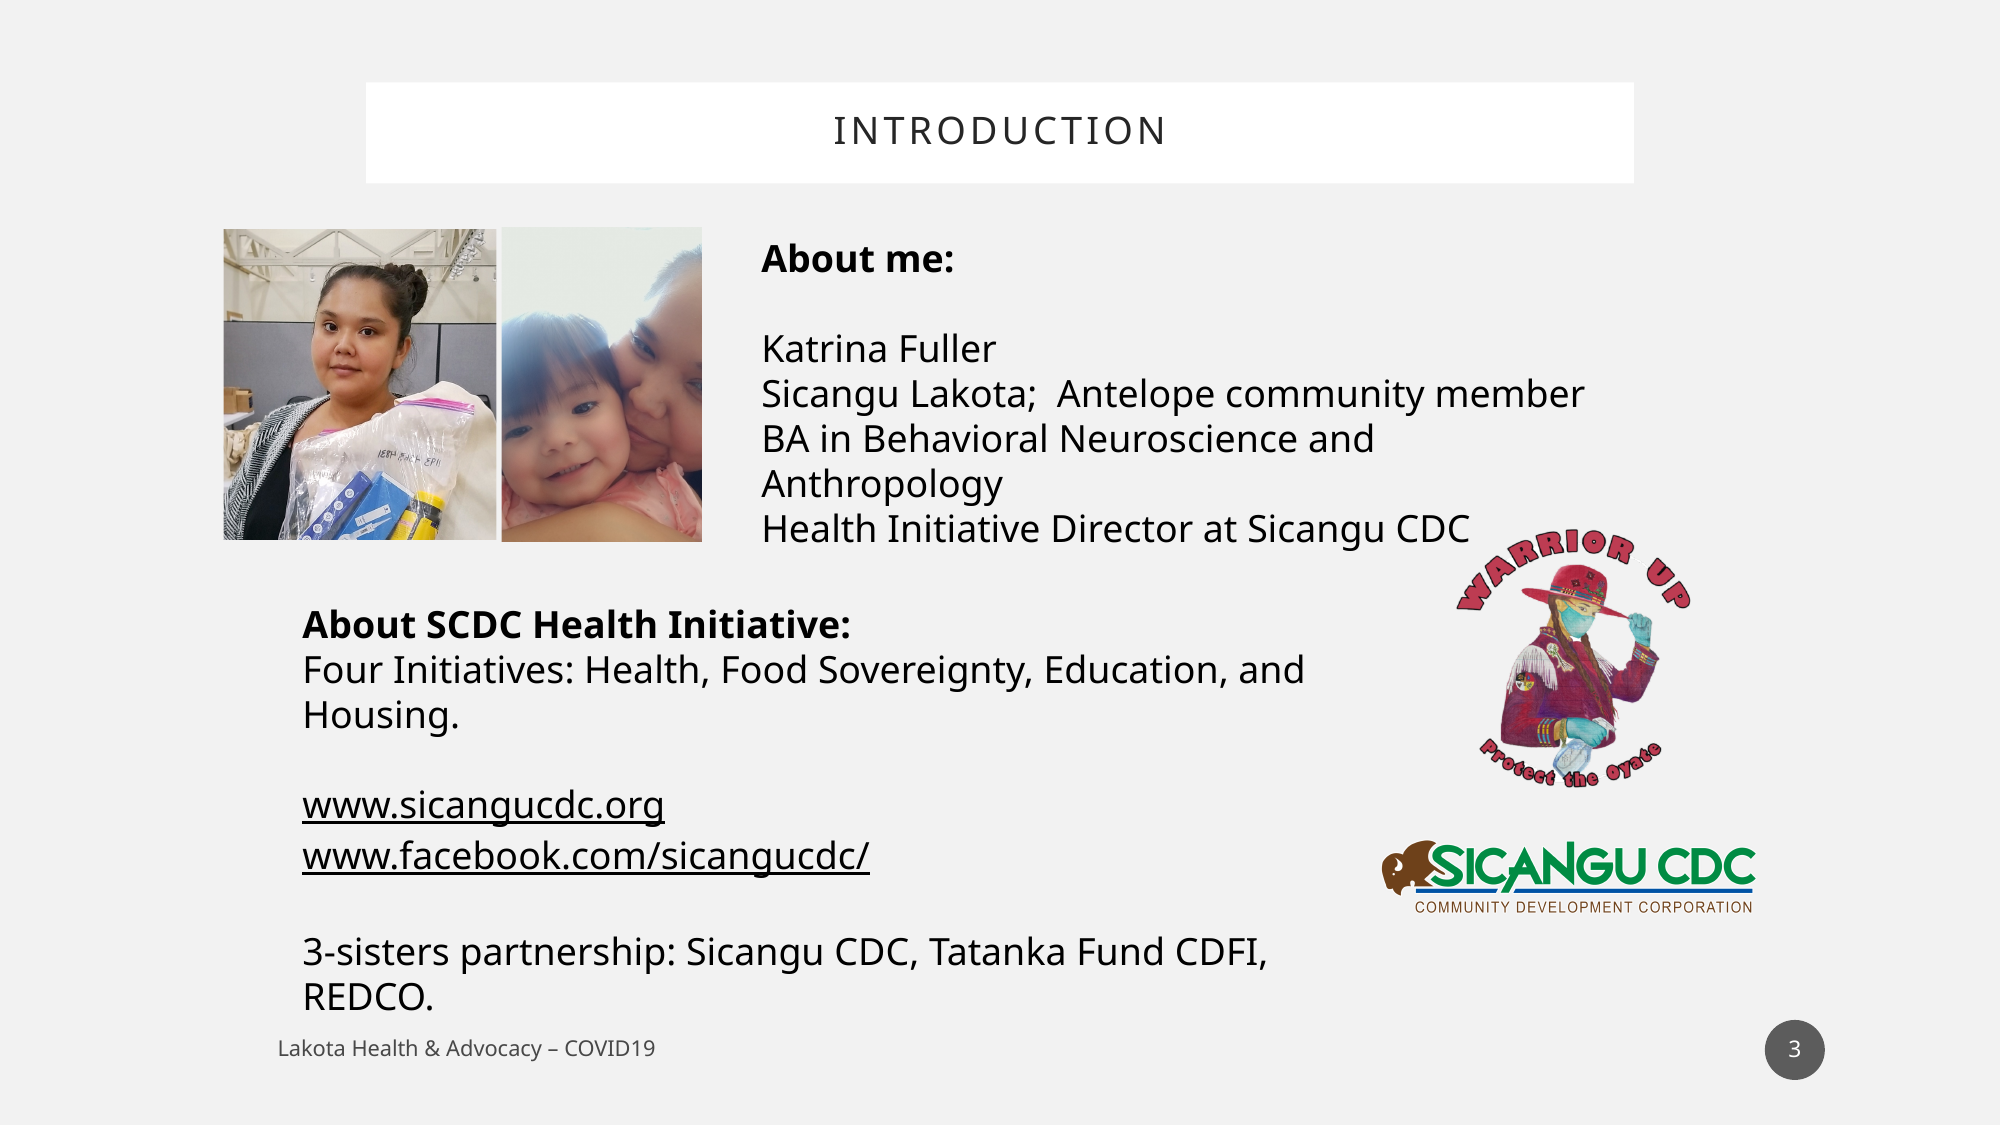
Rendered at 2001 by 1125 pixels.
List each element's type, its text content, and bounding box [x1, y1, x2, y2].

text_box About me: Katrina Fuller Sicangu Lakota; Antelope community member BA in Behavioral Neuroscience and Anthropology Health Initiative Director at Sicangu CDC [746, 227, 1634, 647]
picture [1447, 519, 1699, 797]
title Introduction [363, 80, 1637, 186]
slide_number 3 [1764, 1019, 1825, 1080]
picture [501, 227, 702, 542]
footer Lakota Health & Advocacy – COVID19 [262, 1023, 1231, 1076]
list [223, 229, 497, 540]
text_box About SCDC Health Initiative: Four Initiatives: Health, Food Sovereignty, Education, and Housing. www.sicangucdc.org www.facebook.com/sicangucdc/ 3-sisters partnership: Sicangu CDC, Tatanka Fund CDFI, REDCO. [287, 593, 1347, 1071]
picture [1369, 816, 1778, 937]
